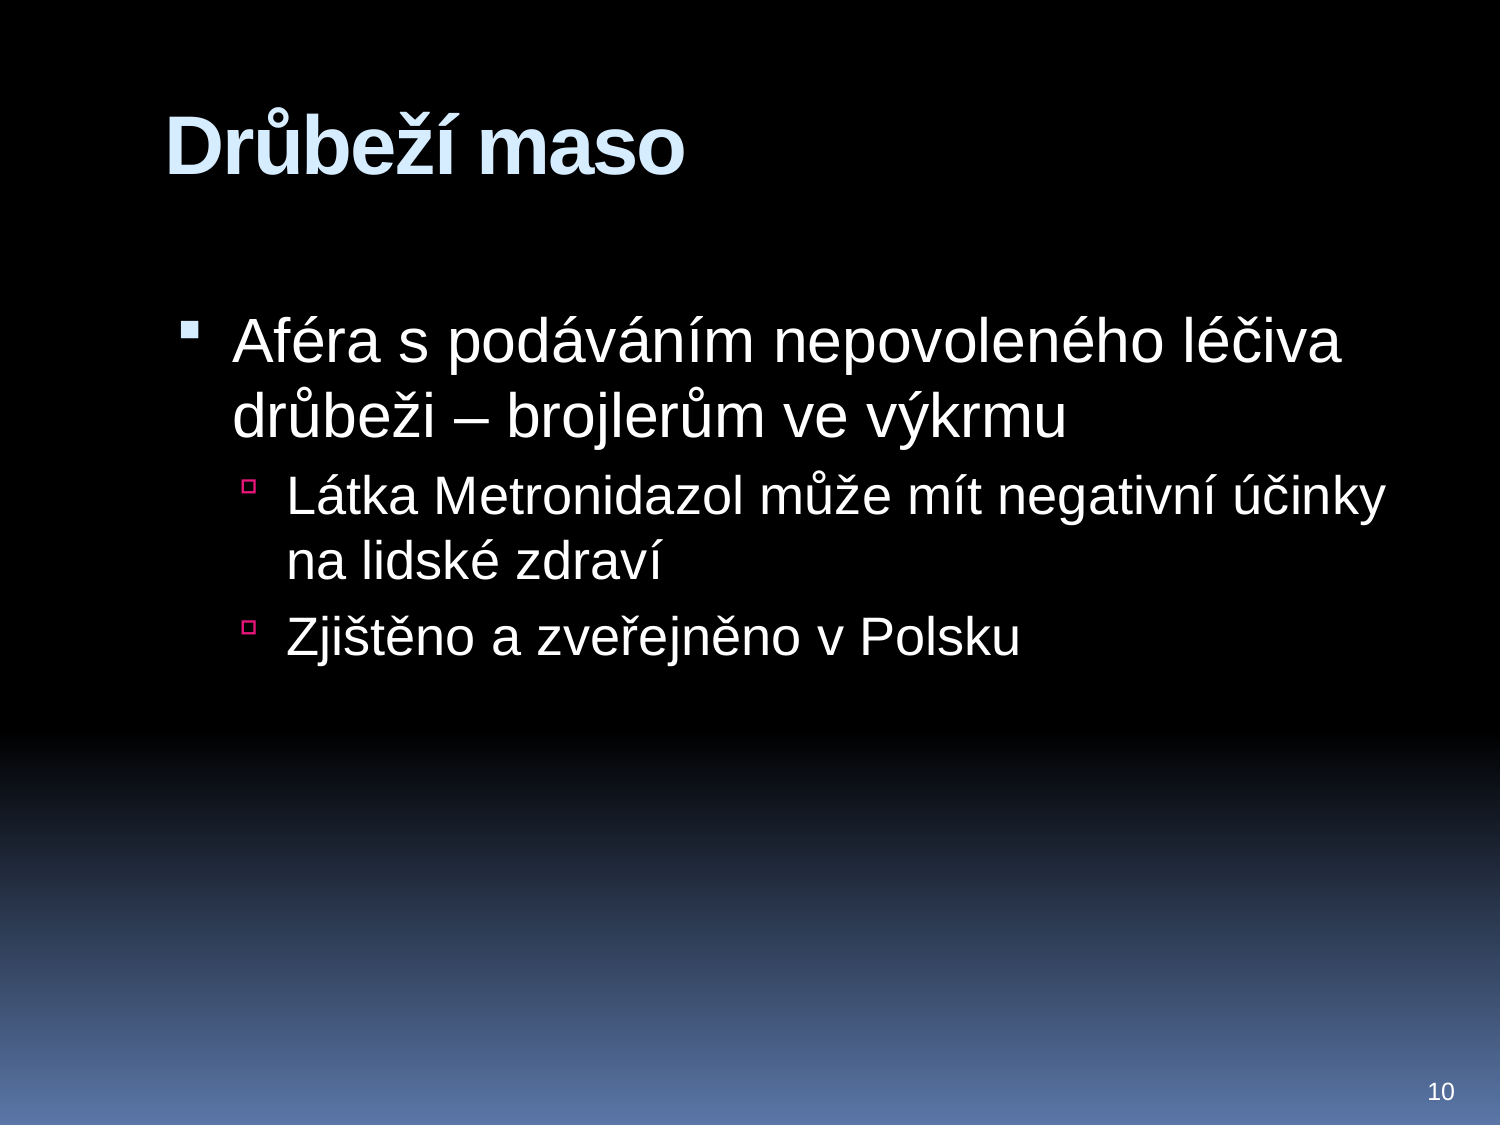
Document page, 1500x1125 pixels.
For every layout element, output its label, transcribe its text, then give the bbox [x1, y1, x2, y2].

slide_number 10 [1412, 1052, 1488, 1113]
title Drůbeží maso [150, 83, 1425, 234]
list Aféra s podáváním nepovoleného léčiva drůbeži – brojlerům ve výkrmu Látka Metronidazol může mít negativní účinky na lidské zdraví Zjištěno a zveřejněno v Polsku [150, 292, 1425, 1043]
